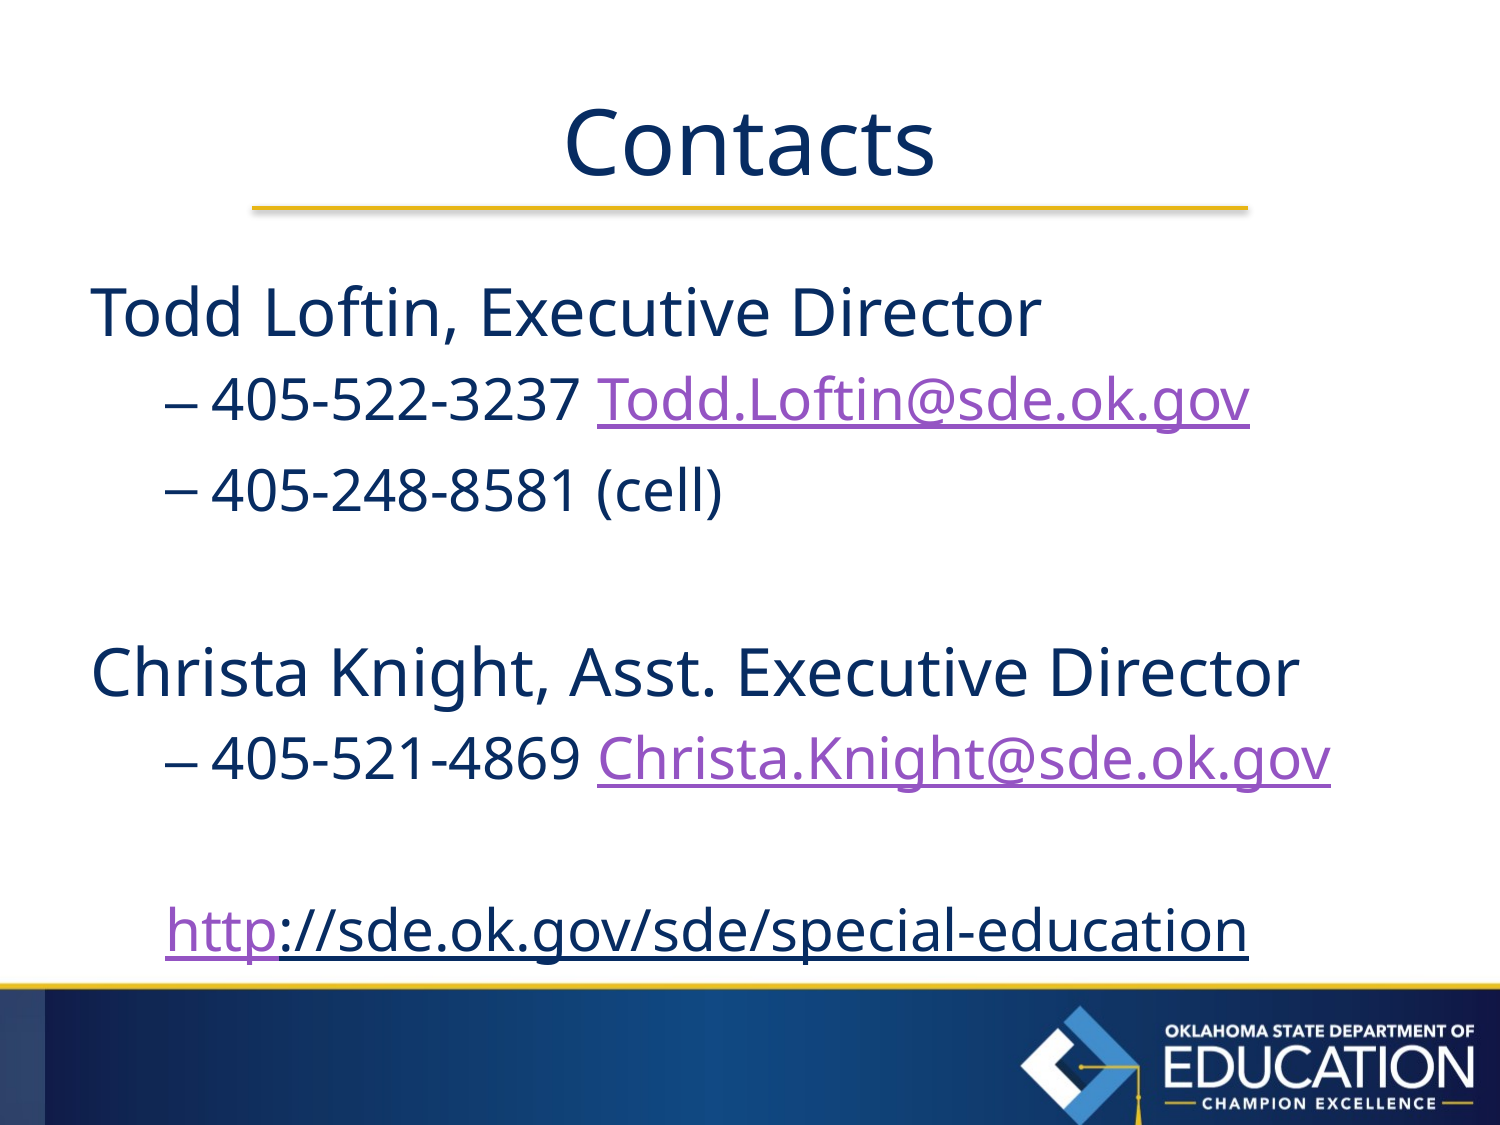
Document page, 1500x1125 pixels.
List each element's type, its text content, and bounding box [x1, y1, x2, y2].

list Todd Loftin, Executive Director 405-522-3237 Todd.Loftin@sde.ok.gov 405-248-8581 (cell) Christa Knight, Asst. Executive Director 405-521-4869 Christa.Knight@sde.ok.gov http://sde.ok.gov/sde/special-education [75, 262, 1425, 1005]
picture [0, 0, 1500, 1125]
title Contacts [75, 45, 1425, 233]
